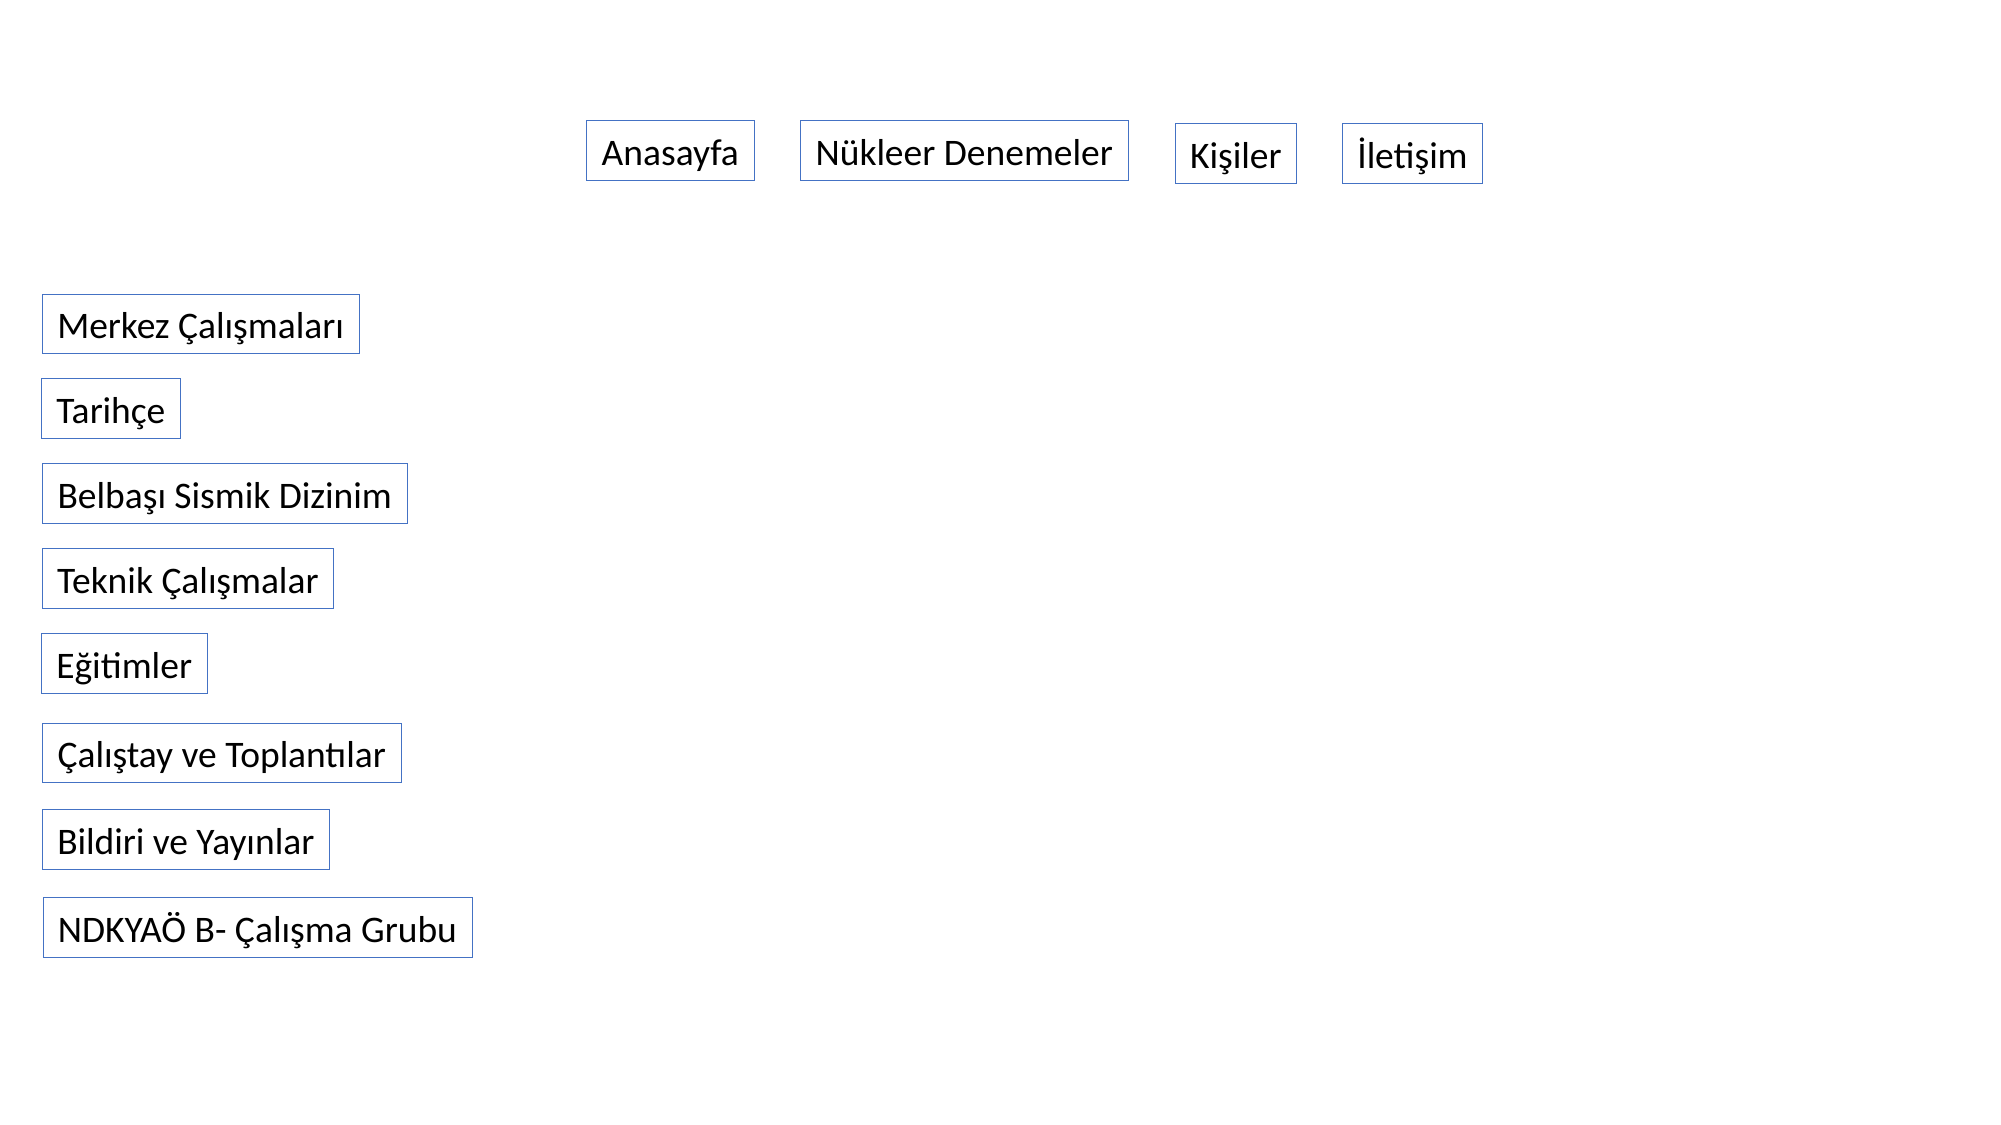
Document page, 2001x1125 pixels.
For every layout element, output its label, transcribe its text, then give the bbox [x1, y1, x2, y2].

text_box Tarihçe [41, 378, 181, 439]
text_box Nükleer Denemeler [800, 120, 1129, 181]
text_box İletişim [1342, 123, 1483, 184]
text_box Merkez Çalışmaları [42, 294, 360, 354]
text_box Anasayfa [586, 120, 755, 181]
text_box Teknik Çalışmalar [42, 548, 334, 609]
text_box Çalıştay ve Toplantılar [42, 723, 402, 783]
text_box Belbaşı Sismik Dizinim [42, 463, 408, 524]
text_box Kişiler [1175, 123, 1297, 184]
text_box Bildiri ve Yayınlar [42, 809, 330, 870]
text_box Eğitimler [41, 633, 208, 694]
text_box NDKYAÖ B- Çalışma Grubu [43, 897, 473, 958]
